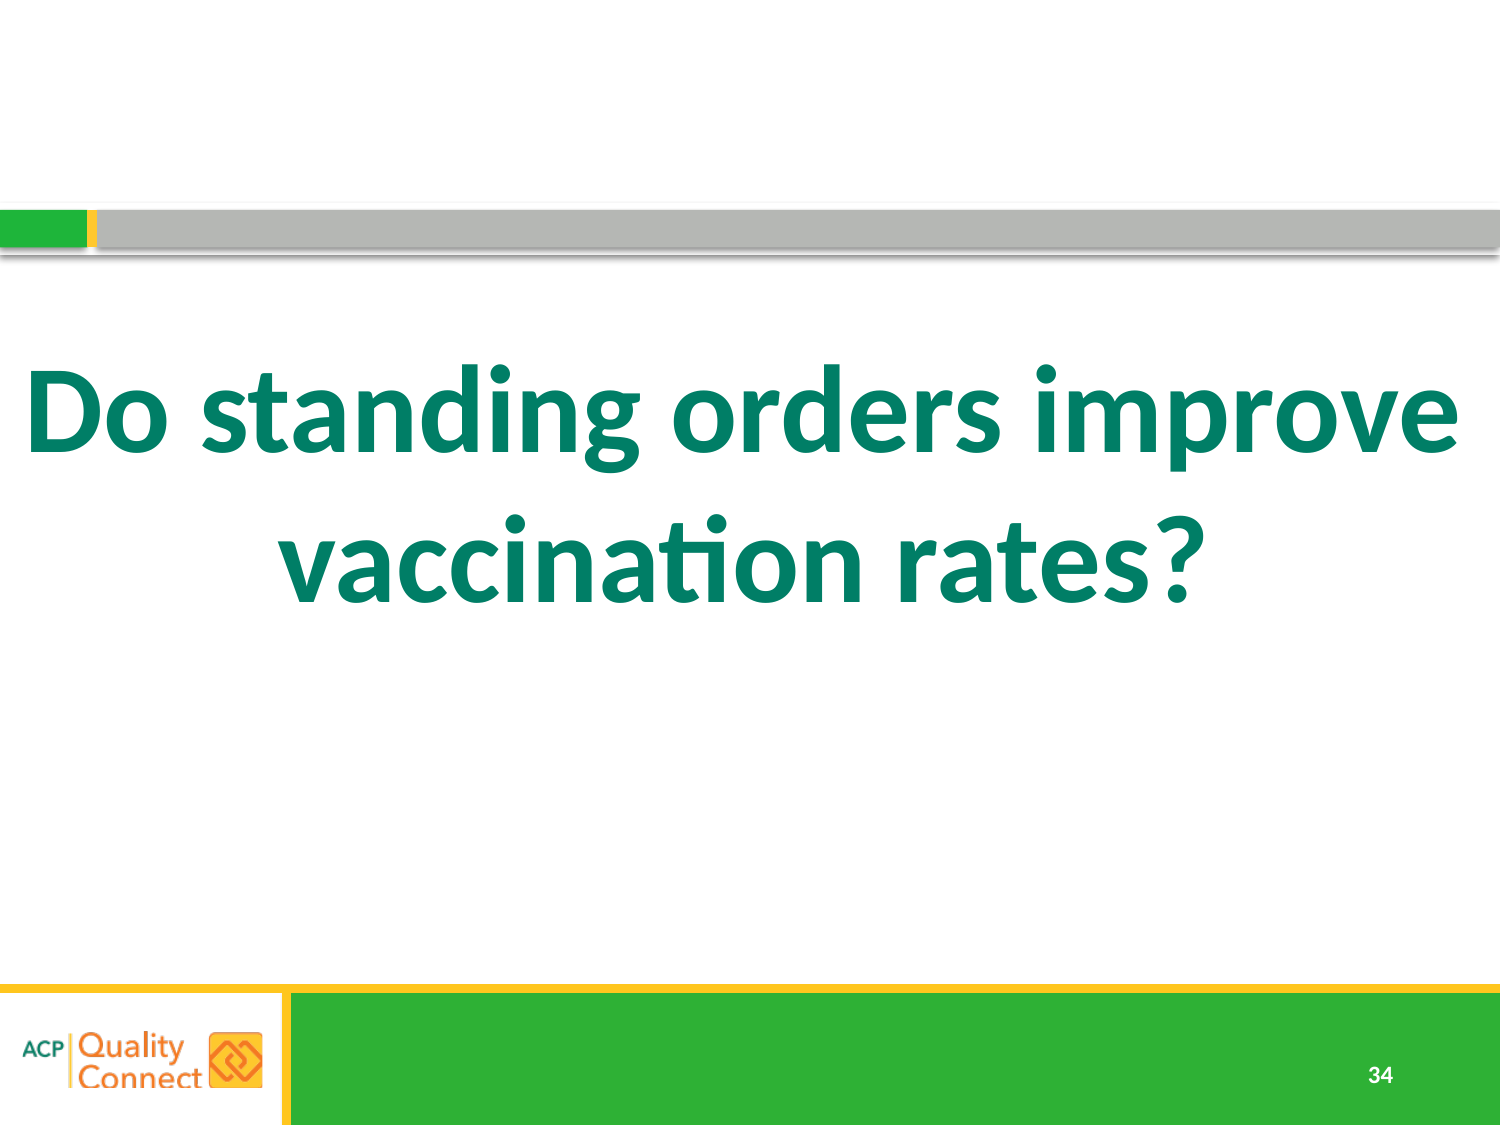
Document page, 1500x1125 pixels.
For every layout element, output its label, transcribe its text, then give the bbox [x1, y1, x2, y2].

title Do standing orders improve vaccination rates? [7, 327, 1481, 628]
